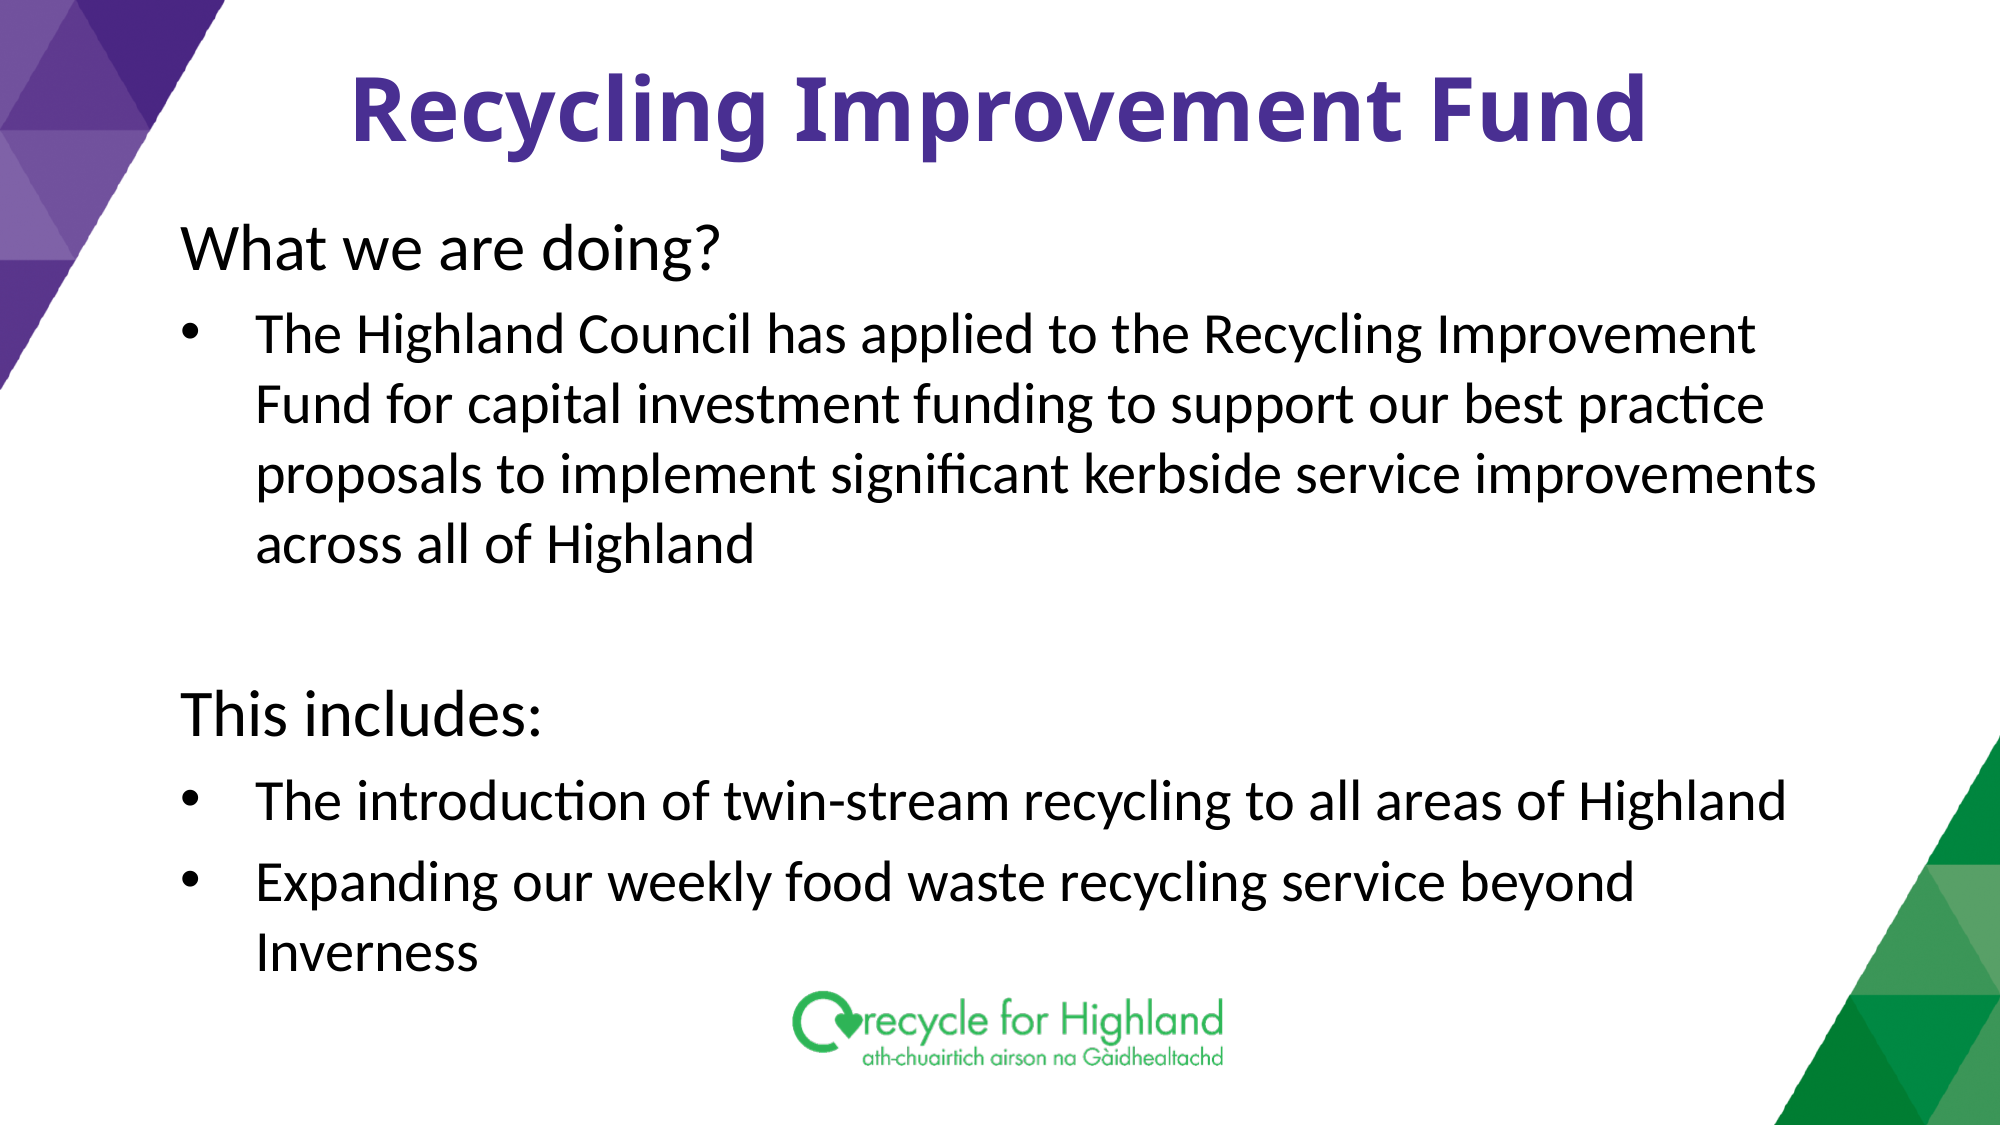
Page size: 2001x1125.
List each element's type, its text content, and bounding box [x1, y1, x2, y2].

picture [1774, 735, 2000, 1125]
picture [0, 0, 225, 390]
list What we are doing? The Highland Council has applied to the Recycling Improvement Fund for capital investment funding to support our best practice proposals to implement significant kerbside service improvements across all of Highland This includes: The introduction of twin-stream recycling to all areas of Highland Expanding our weekly food waste recycling service beyond Inverness [165, 196, 1835, 1059]
picture [772, 976, 1228, 1081]
title Recycling Improvement Fund [99, 45, 1900, 161]
